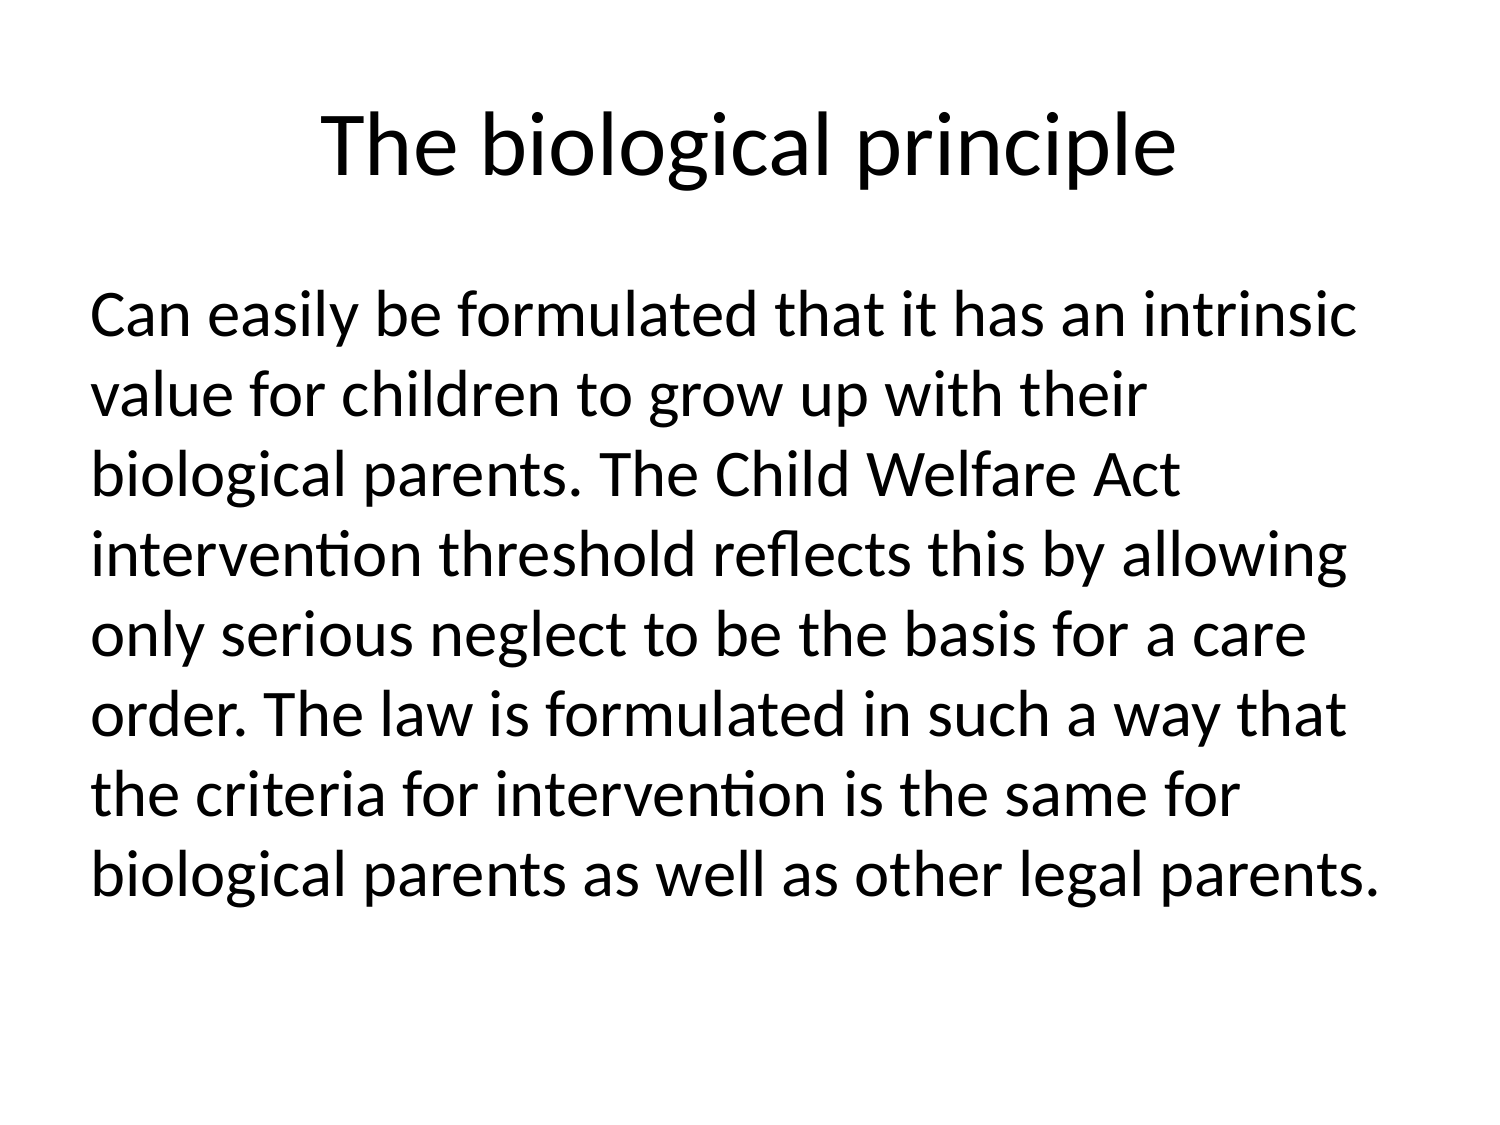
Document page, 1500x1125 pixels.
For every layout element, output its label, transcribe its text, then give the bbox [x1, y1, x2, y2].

list Can easily be formulated that it has an intrinsic value for children to grow up with their biological parents. The Child Welfare Act intervention threshold reflects this by allowing only serious neglect to be the basis for a care order. The law is formulated in such a way that the criteria for intervention is the same for biological parents as well as other legal parents. [75, 262, 1425, 1005]
title The biological principle [75, 45, 1425, 233]
